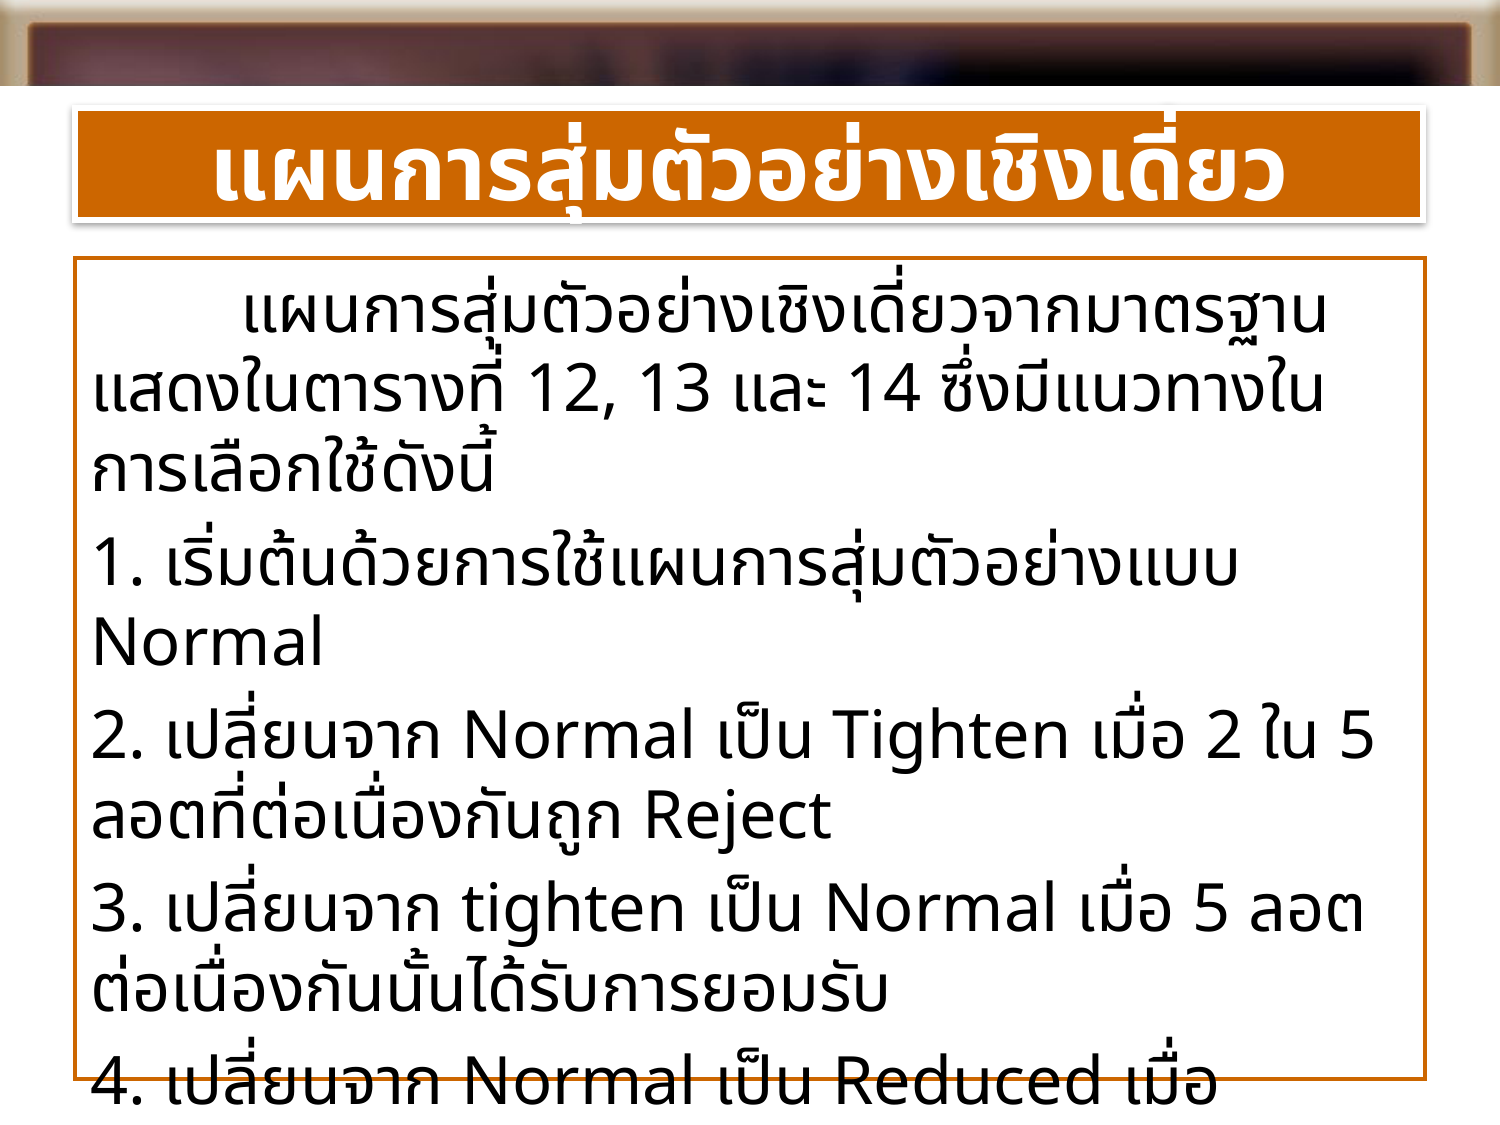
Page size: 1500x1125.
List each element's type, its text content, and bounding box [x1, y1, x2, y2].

picture [0, 0, 1500, 86]
list แผนการสุ่มตัวอย่างเชิงเดี่ยวจากมาตรฐานแสดงในตารางที่ 12, 13 และ 14 ซึ่งมีแนวทางในการเลือกใช้ดังนี้ 1. เริ่มต้นด้วยการใช้แผนการสุ่มตัวอย่างแบบ Normal 2. เปลี่ยนจาก Normal เป็น Tighten เมื่อ 2 ใน 5 ลอตที่ต่อเนื่องกันถูก Reject 3. เปลี่ยนจาก tighten เป็น Normal เมื่อ 5 ลอตต่อเนื่องกันนั้นได้รับการยอมรับ 4. เปลี่ยนจาก Normal เป็น Reduced เมื่อ - เมื่อตรวจงาน 10 ลอต ผลการตรวจของทั้ง 10 ลอตคือ Accepted [73, 256, 1427, 1081]
title แผนการสุ่มตัวอย่างเชิงเดี่ยว [72, 105, 1426, 223]
